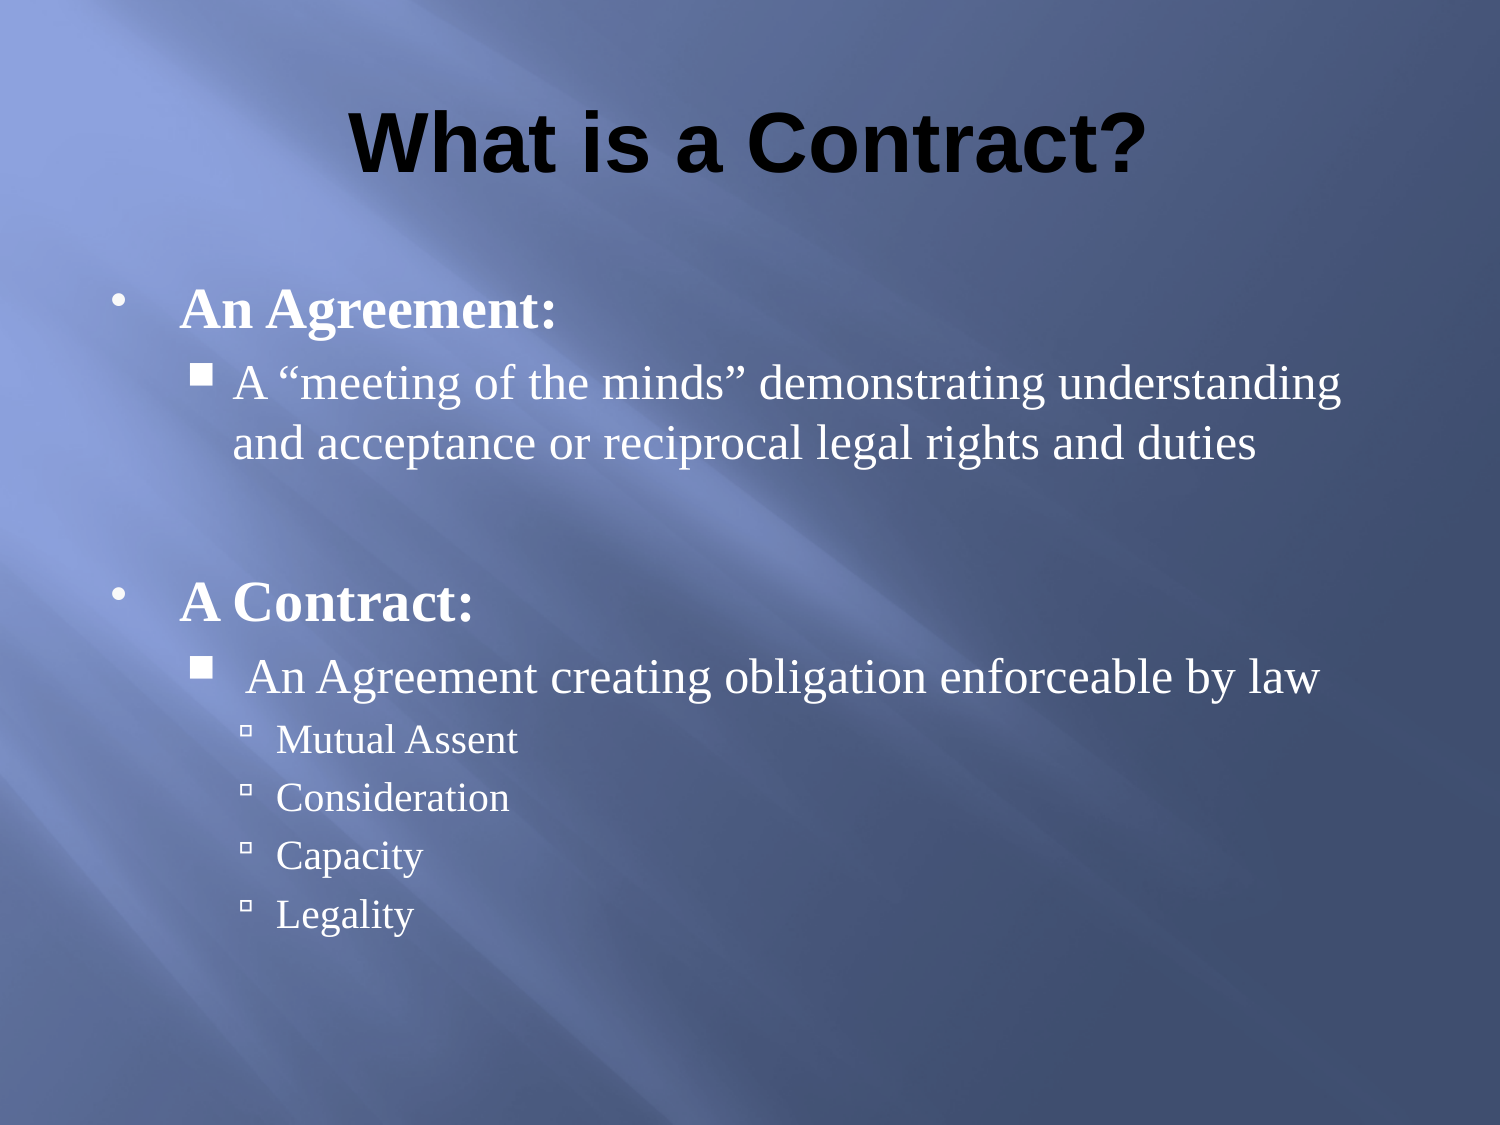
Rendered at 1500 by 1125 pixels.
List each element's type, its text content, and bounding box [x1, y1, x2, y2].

title What is a Contract? [75, 45, 1425, 233]
list An Agreement: A “meeting of the minds” demonstrating understanding and acceptance or reciprocal legal rights and duties A Contract: An Agreement creating obligation enforceable by law Mutual Assent Consideration Capacity Legality [75, 262, 1425, 1035]
